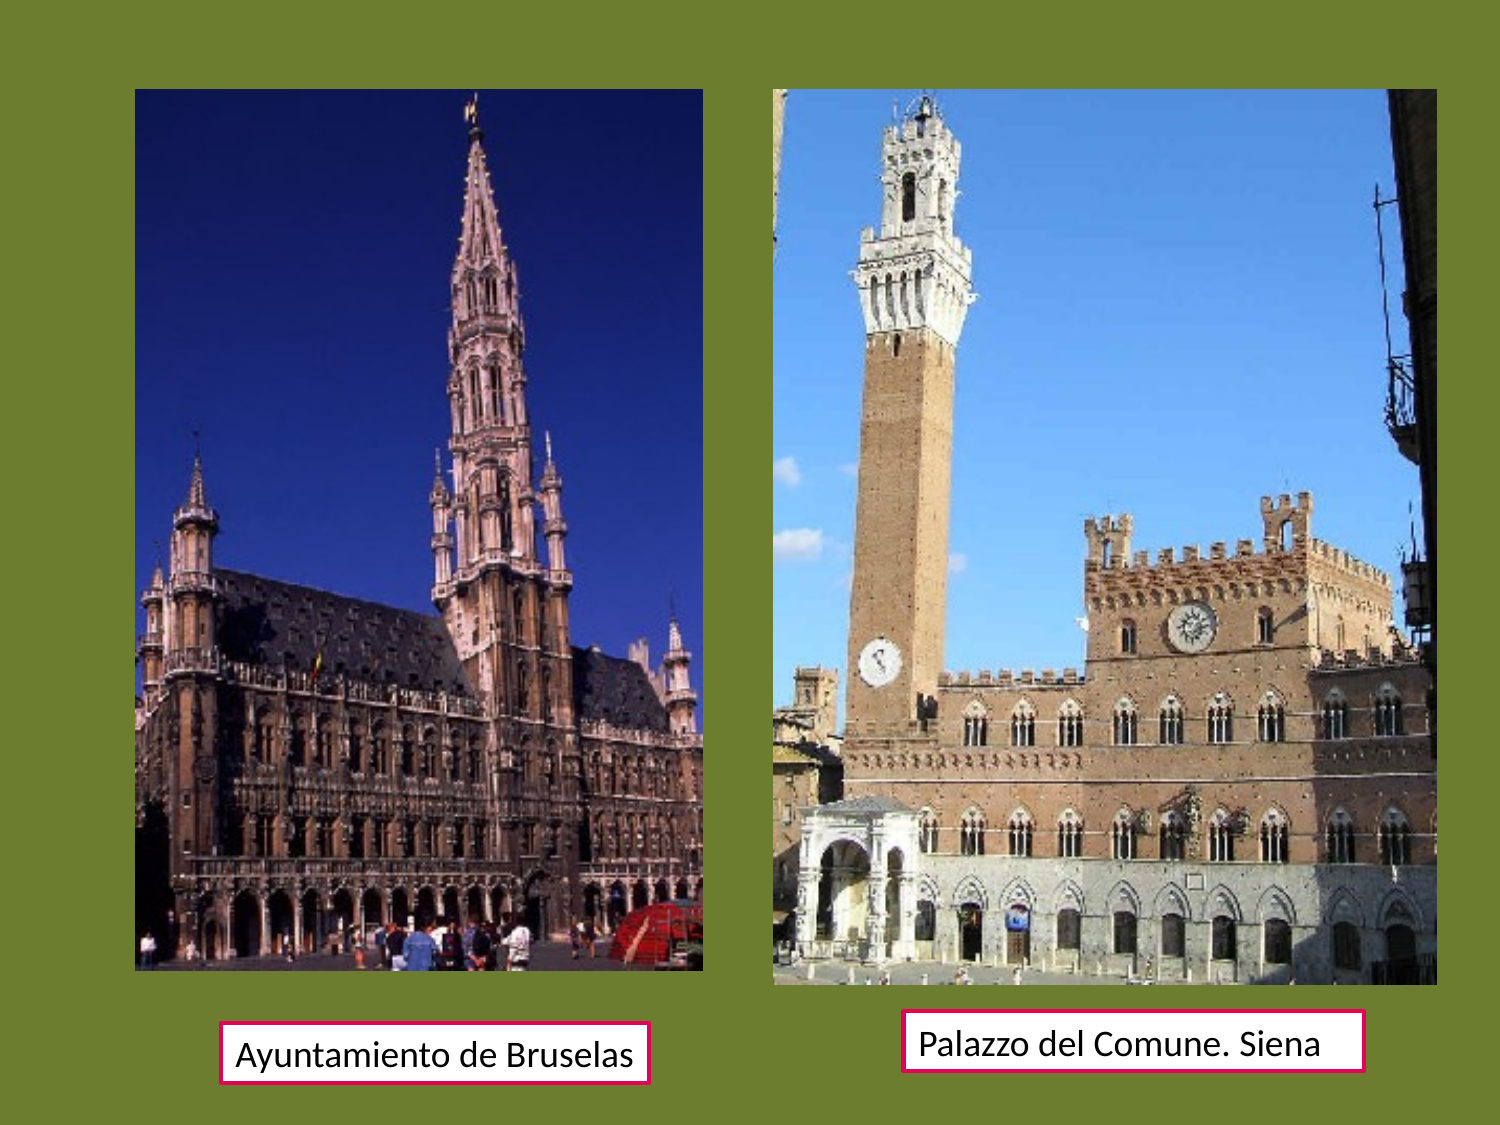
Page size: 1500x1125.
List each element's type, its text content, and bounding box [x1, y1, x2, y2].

picture [135, 89, 703, 971]
text_box Ayuntamiento de Bruselas [219, 1021, 651, 1085]
text_box Palazzo del Comune. Siena [901, 1009, 1366, 1073]
picture [773, 89, 1437, 985]
